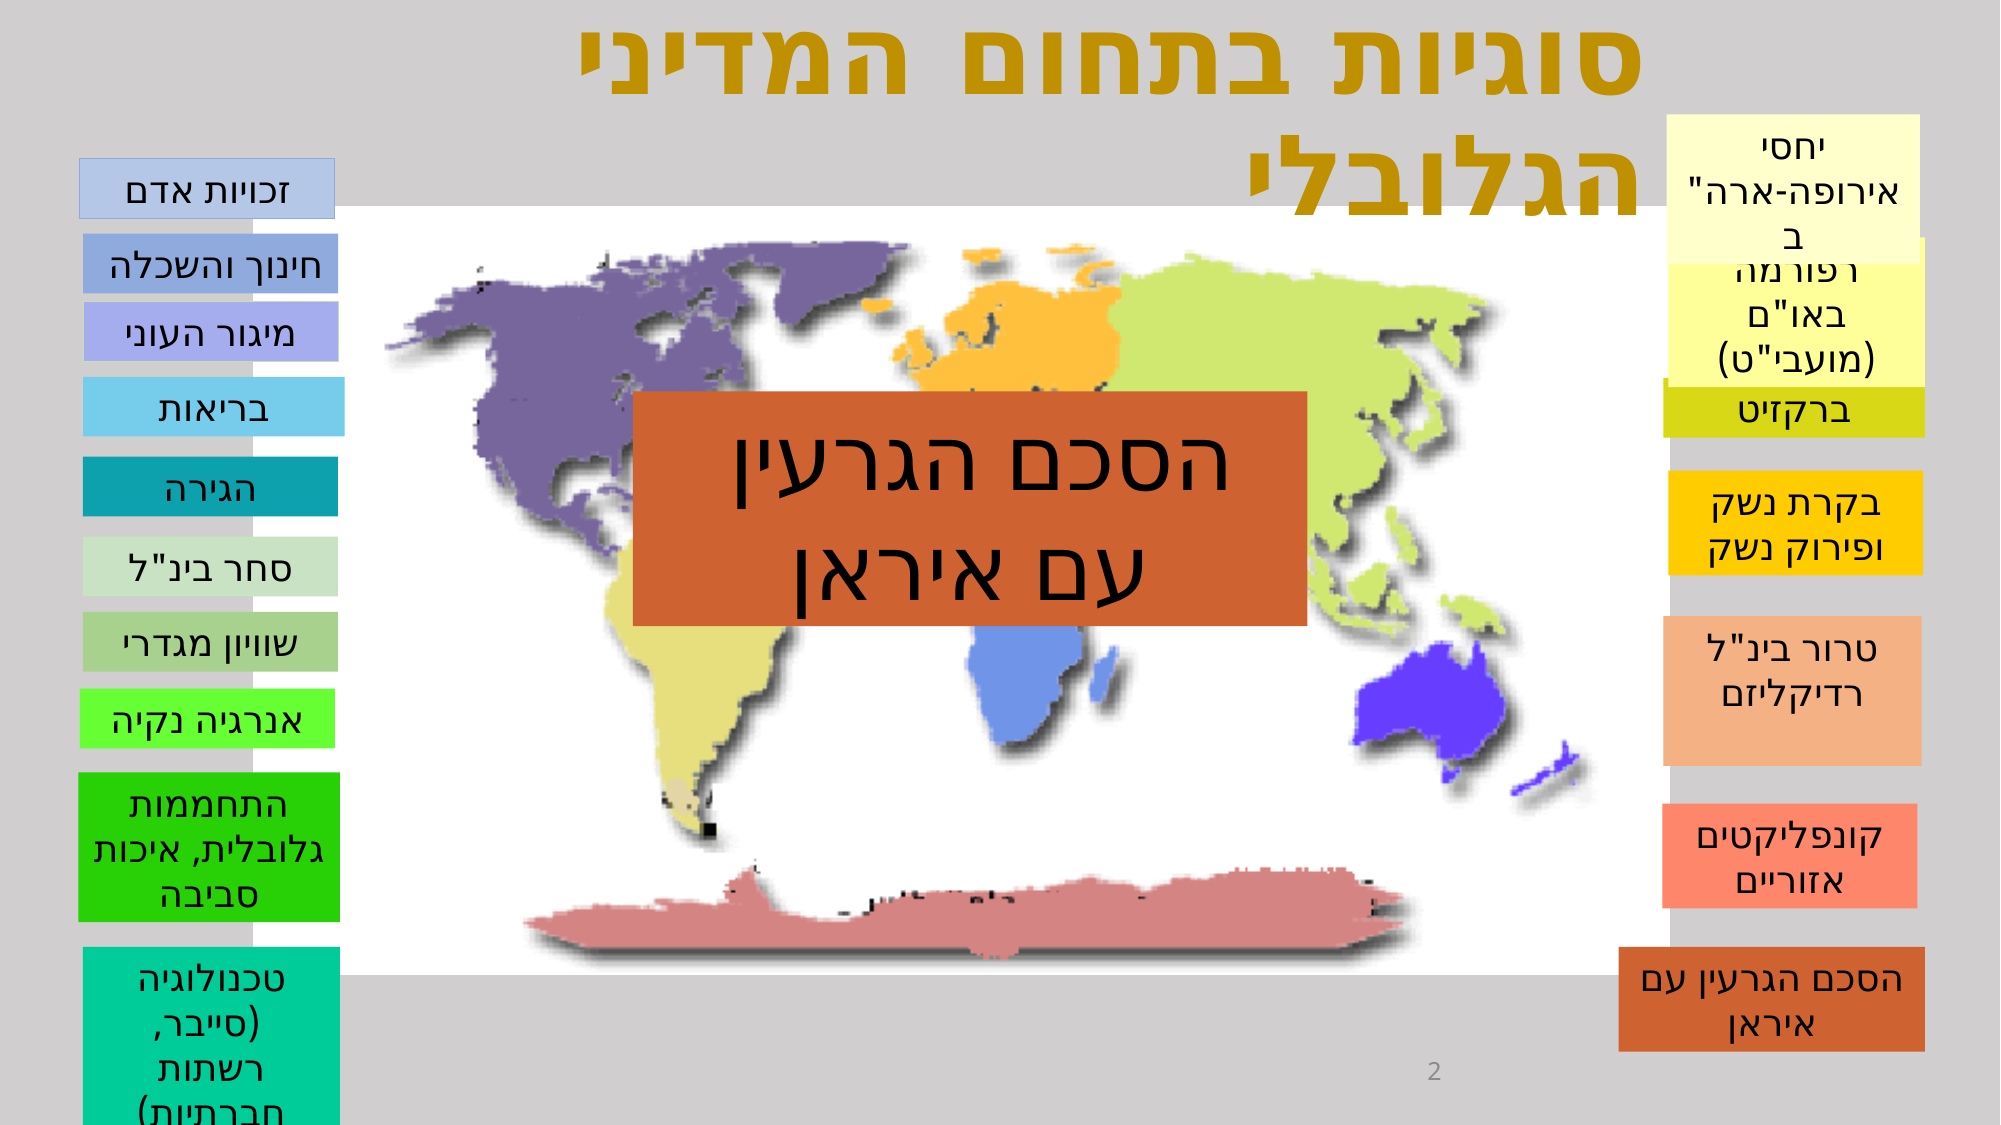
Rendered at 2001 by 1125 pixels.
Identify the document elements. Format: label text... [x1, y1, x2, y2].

text_box רפורמה באו"ם (מועבי"ט) [1670, 237, 1925, 388]
text_box בריאות [83, 376, 253, 437]
text_box טרור בינ"ל רדיקליזם [1670, 616, 1922, 766]
text_box שוויון מגדרי [82, 611, 253, 672]
text_box הסכם הגרעין עם איראן [1618, 946, 1925, 1052]
text_box סחר בינ"ל [82, 536, 253, 597]
text_box חינוך והשכלה [83, 233, 253, 294]
text_box מיגור העוני [83, 301, 253, 362]
text_box טכנולוגיה (סייבר, רשתות חברתיות) [82, 946, 340, 1125]
text_box אנרגיה נקיה [79, 688, 253, 749]
picture [253, 206, 1670, 975]
text_box קונפליקטים אזוריים [1670, 803, 1918, 909]
text_box יחסי אירופה-ארה"ב [1666, 114, 1920, 265]
text_box זכויות אדם [79, 158, 335, 219]
text_box התחממות גלובלית, איכות סביבה [78, 772, 253, 923]
text_box בקרת נשק ופירוק נשק [1670, 470, 1924, 576]
title סוגיות בתחום המדיני הגלובלי [300, 68, 1663, 169]
slide_number 2 [1412, 1042, 1863, 1103]
text_box ברקזיט [1670, 388, 1925, 438]
text_box הגירה [82, 456, 253, 517]
